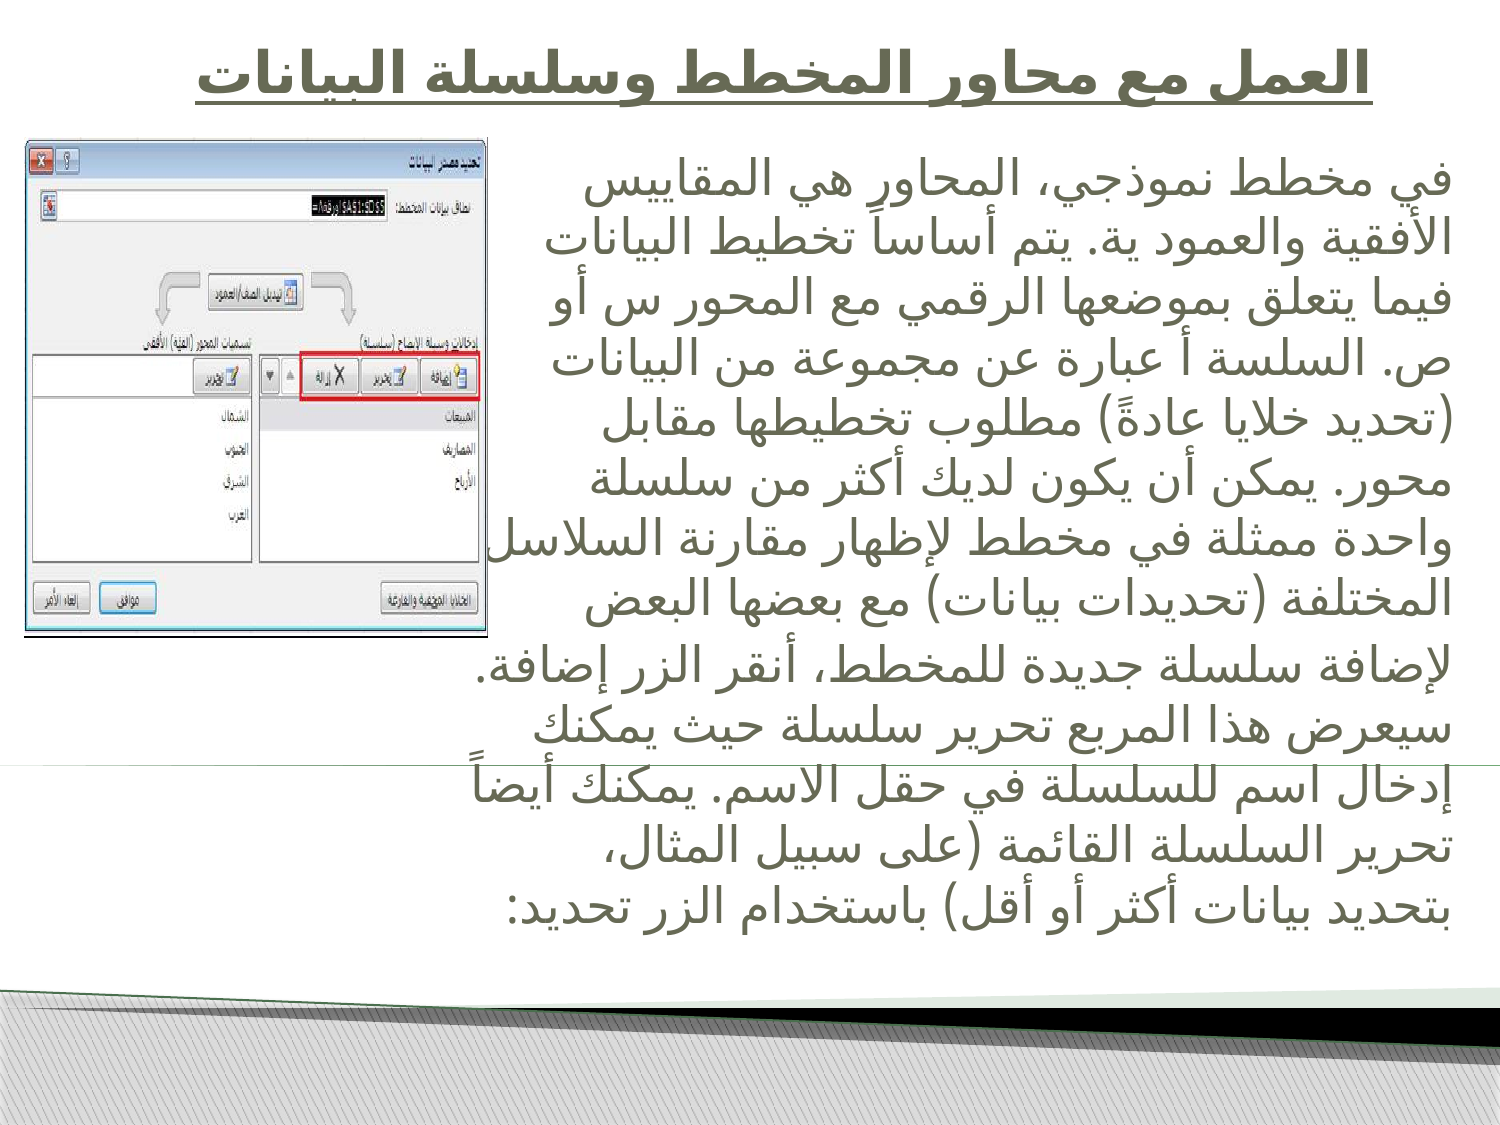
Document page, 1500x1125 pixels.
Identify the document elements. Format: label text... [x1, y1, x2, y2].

picture [5, 1008, 1500, 1066]
title العمل مع محاور المخطط وسلسلة البيانات [112, 24, 1388, 113]
subtitle في مخطط نموذجي، المحاور هي المقاييس الأفقية والعمود ية. يتم أساساً تخطيط البيانات فيما يتعلق بموضعها الرقمي مع المحور س أو ص. السلسة أ عبارة عن مجموعة من البيانات (تحديد خلايا عادةً) مطلوب تخطيطها مقابل محور. يمكن أن يكون لديك أكثر من سلسلة واحدة ممثلة في مخطط لإظهار مقارنة السلاسل المختلفة (تحديدات بيانات) مع بعضها البعض لإضافة سلسلة جديدة للمخطط، أنقر الزر إضافة. سيعرض هذا المربع تحرير سلسلة حيث يمكنك إدخال اسم للسلسلة في حقل الاسم. يمكنك أيضاً تحرير السلسلة القائمة (على سبيل المثال، بتحديد بيانات أكثر أو أقل) باستخدام الزر تحديد: [450, 137, 1463, 950]
picture [24, 137, 488, 638]
